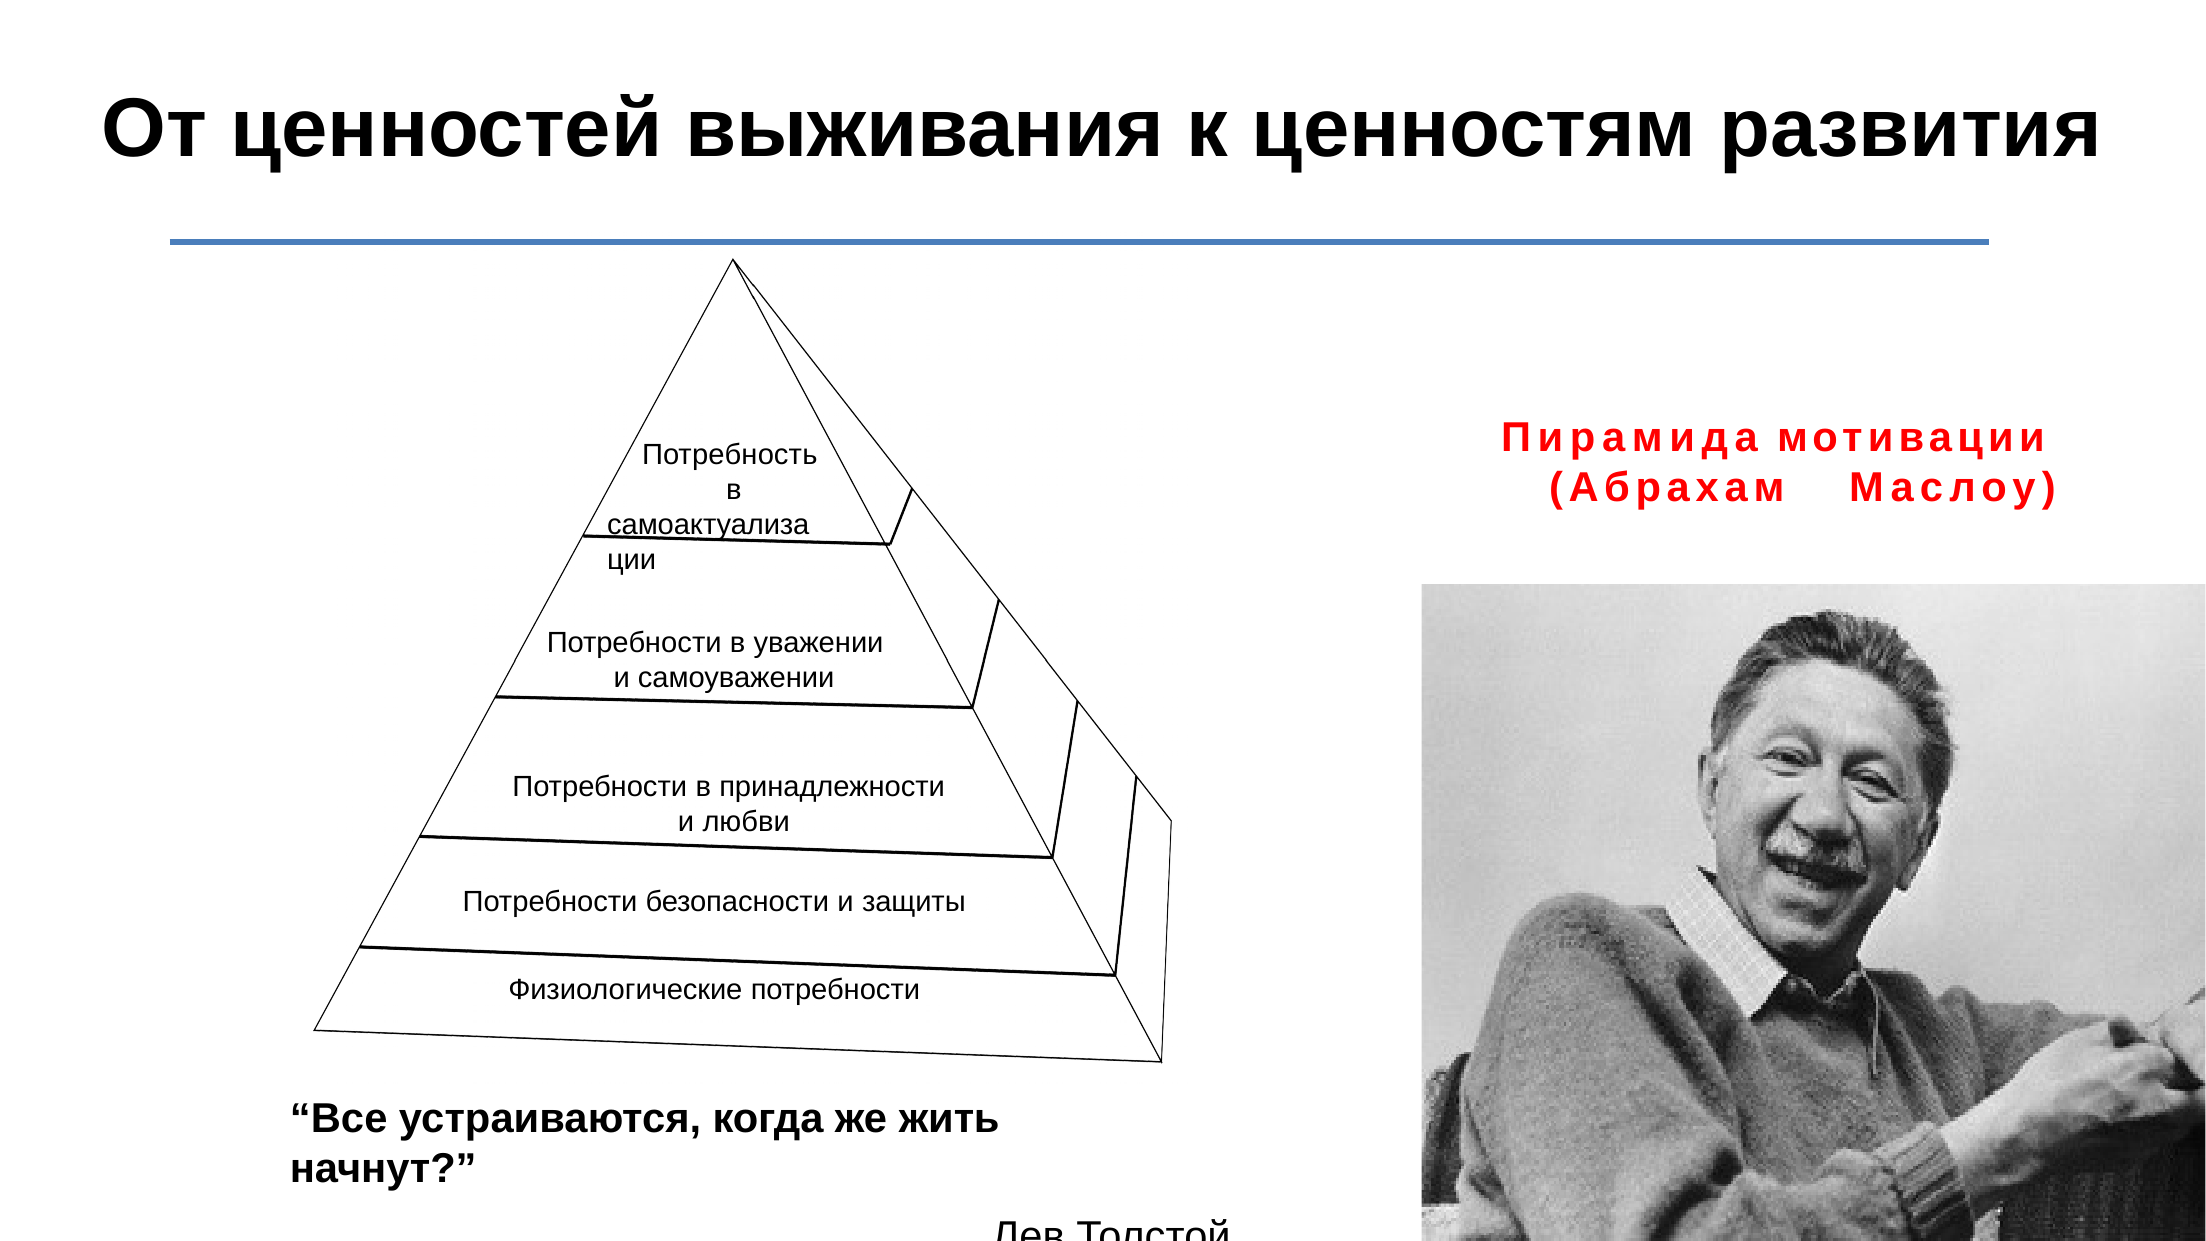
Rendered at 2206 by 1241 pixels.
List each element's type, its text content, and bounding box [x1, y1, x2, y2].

text_box Потребность в самоактуализации Потребности в уважении и самоуважении Потребности в принадлежности и любви [509, 433, 950, 837]
text_box Пирамида мотивации (Абрахам Маслоу) [1499, 407, 2128, 510]
text_box [1421, 584, 2206, 1241]
text_box [312, 260, 1194, 880]
text_box От ценностей выживания к ценностям развития [0, 0, 2206, 260]
text_box Потребности безопасности и защиты Физиологические потребности “Все устраиваются, когда же жить начнут?” Лев Толстой [287, 880, 1232, 1241]
